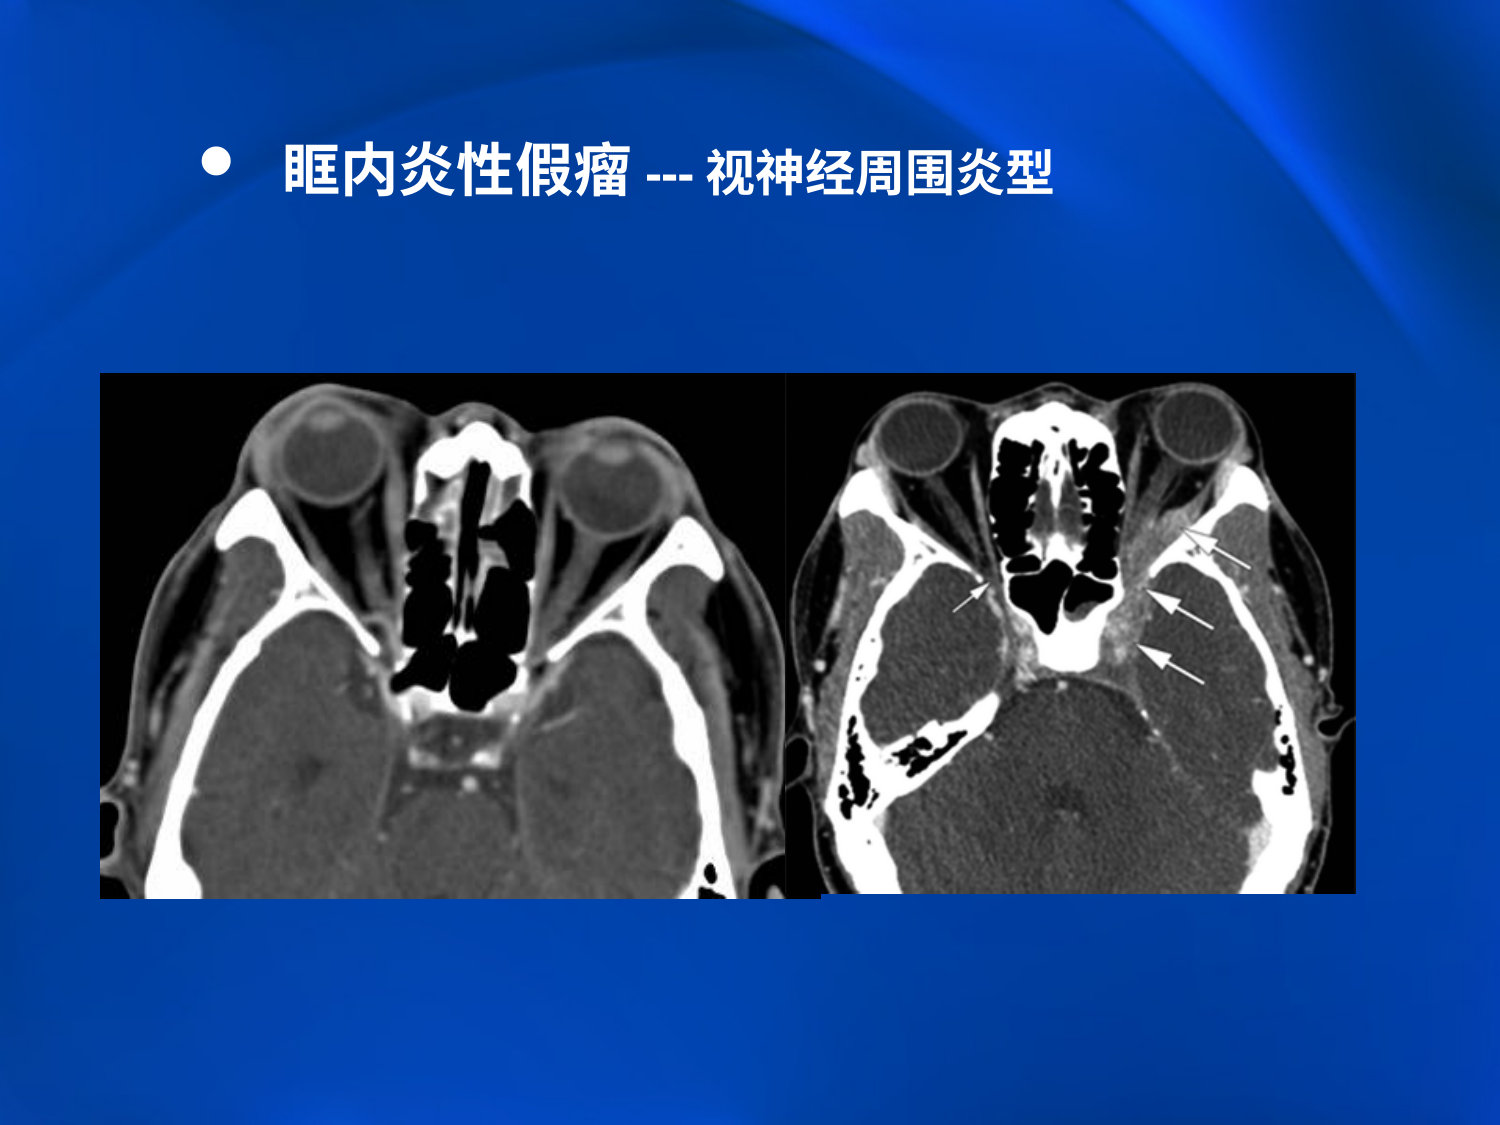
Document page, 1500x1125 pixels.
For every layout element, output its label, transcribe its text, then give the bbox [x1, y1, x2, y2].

text_box 眶内炎性假瘤---视神经周围炎型 [182, 125, 1270, 271]
picture [0, 0, 1500, 1125]
